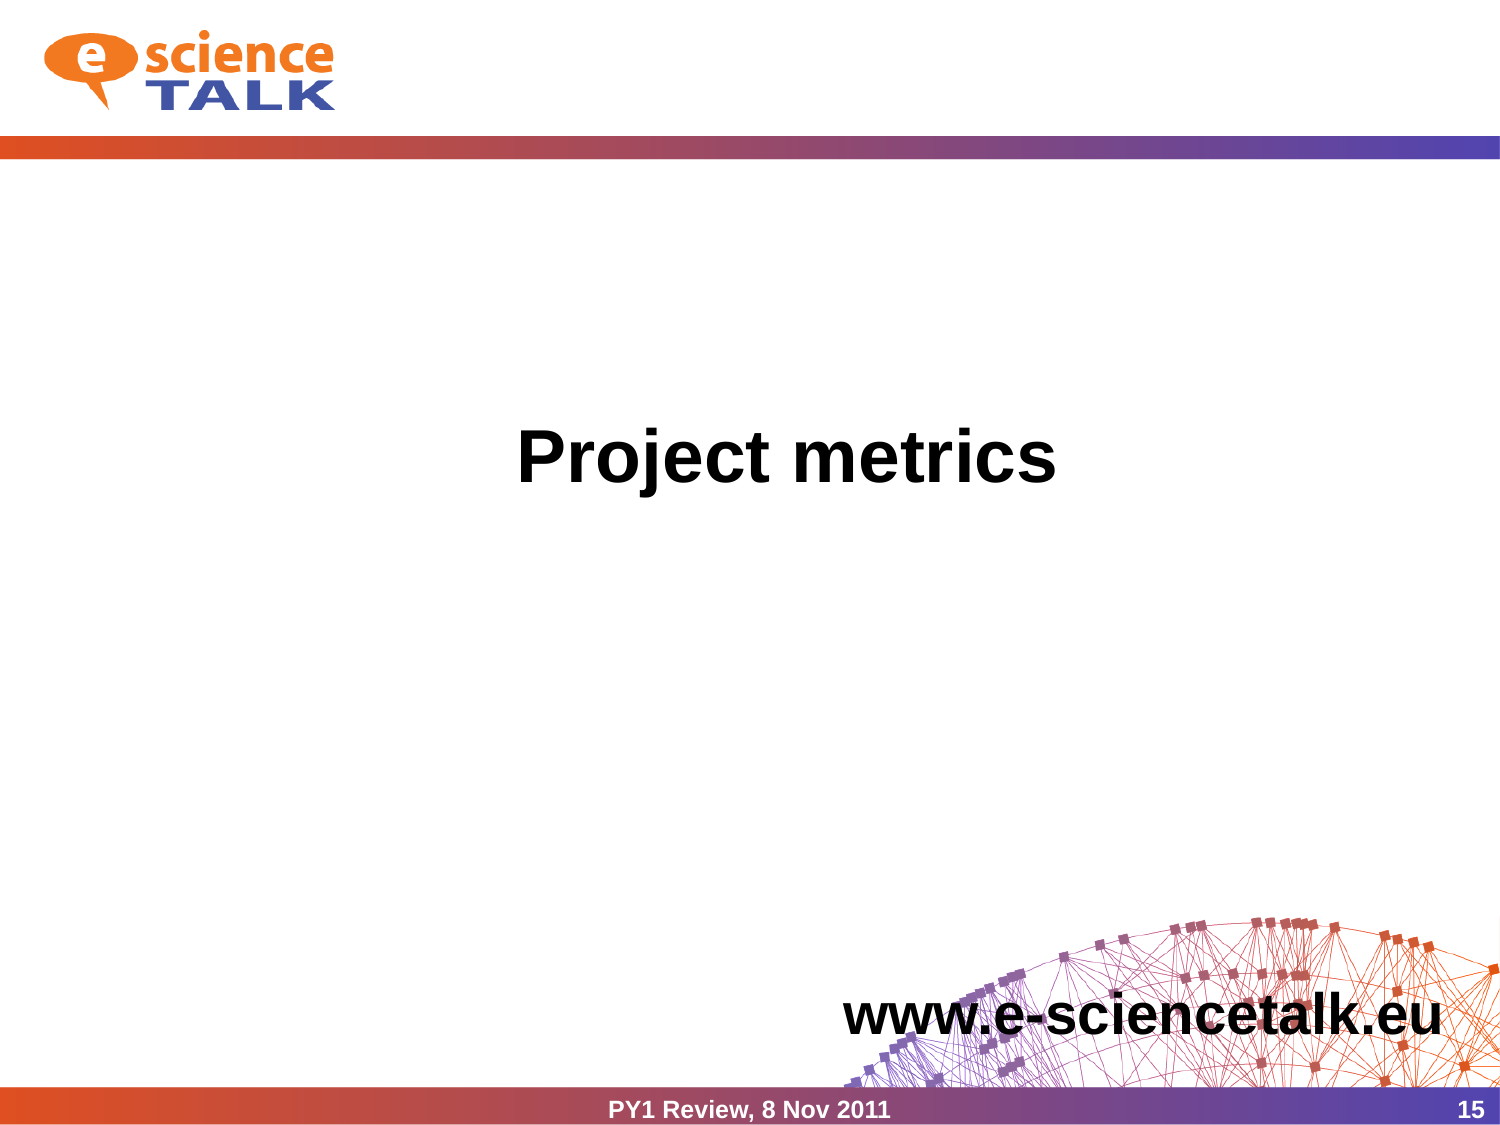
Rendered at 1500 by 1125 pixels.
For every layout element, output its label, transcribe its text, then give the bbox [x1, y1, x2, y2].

footer PY1 Review, 8 Nov 2011 [512, 1085, 988, 1125]
text_box Project metrics [112, 399, 1463, 1125]
slide_number 15 [1149, 1085, 1500, 1125]
picture [0, 0, 1500, 1125]
